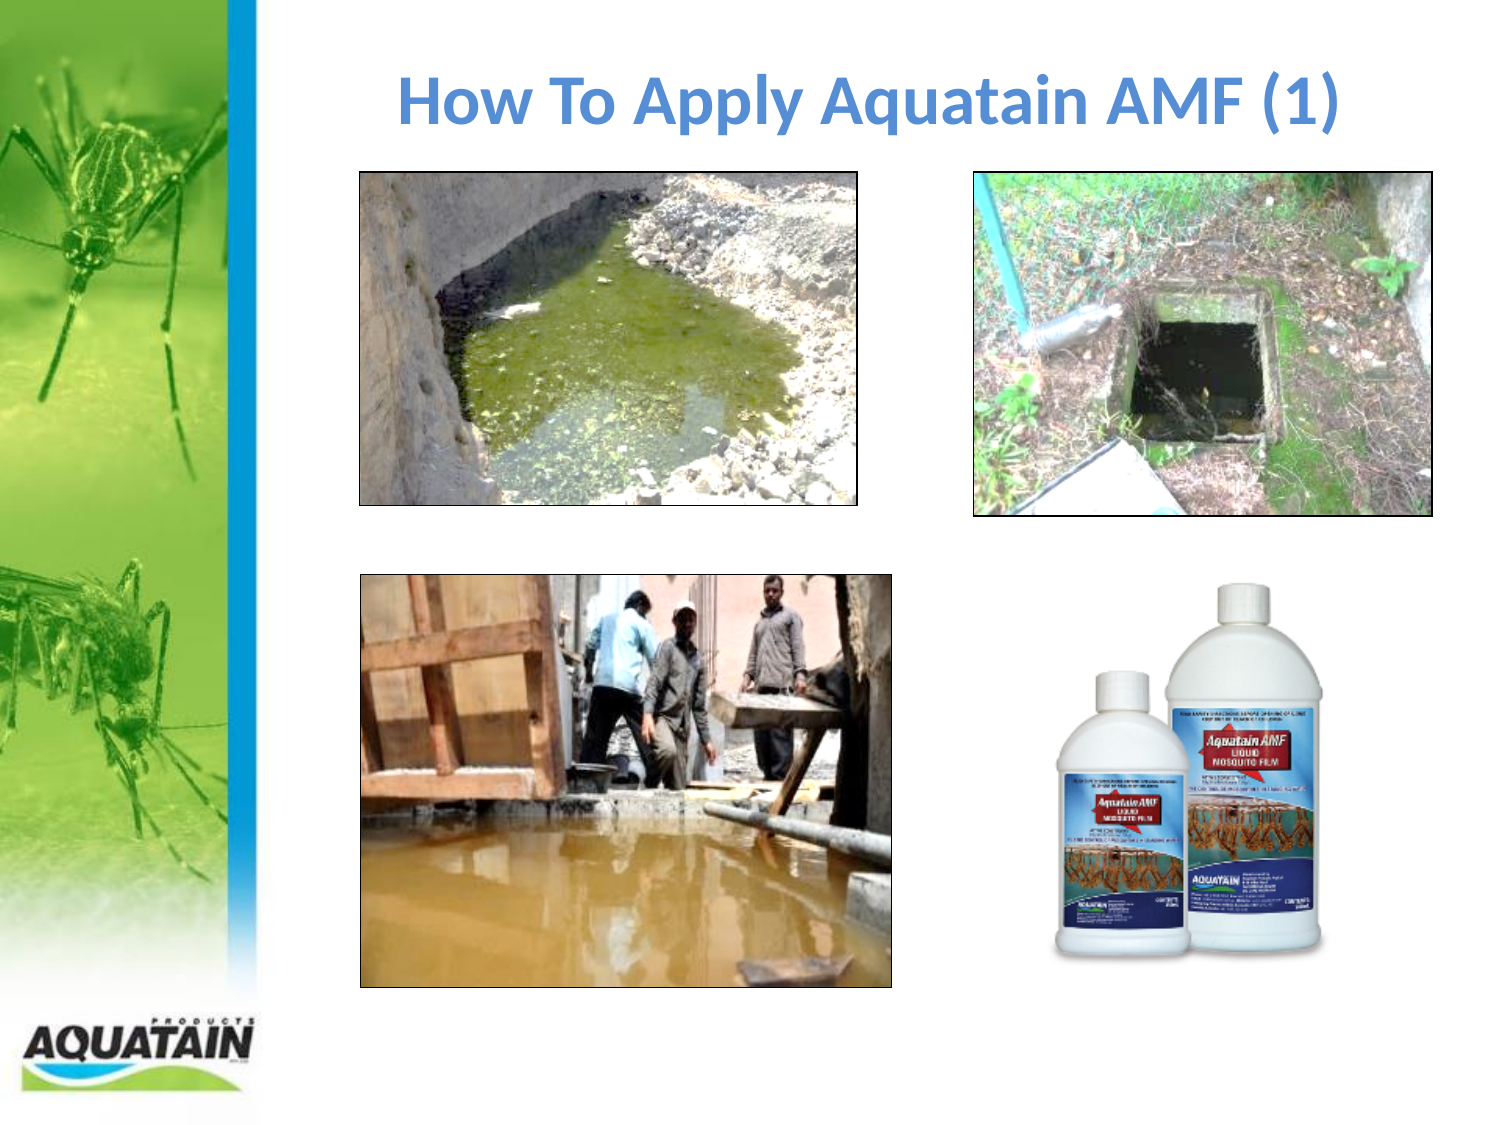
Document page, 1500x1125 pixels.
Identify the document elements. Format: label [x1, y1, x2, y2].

list [1045, 538, 1377, 993]
picture [0, 0, 1500, 1125]
